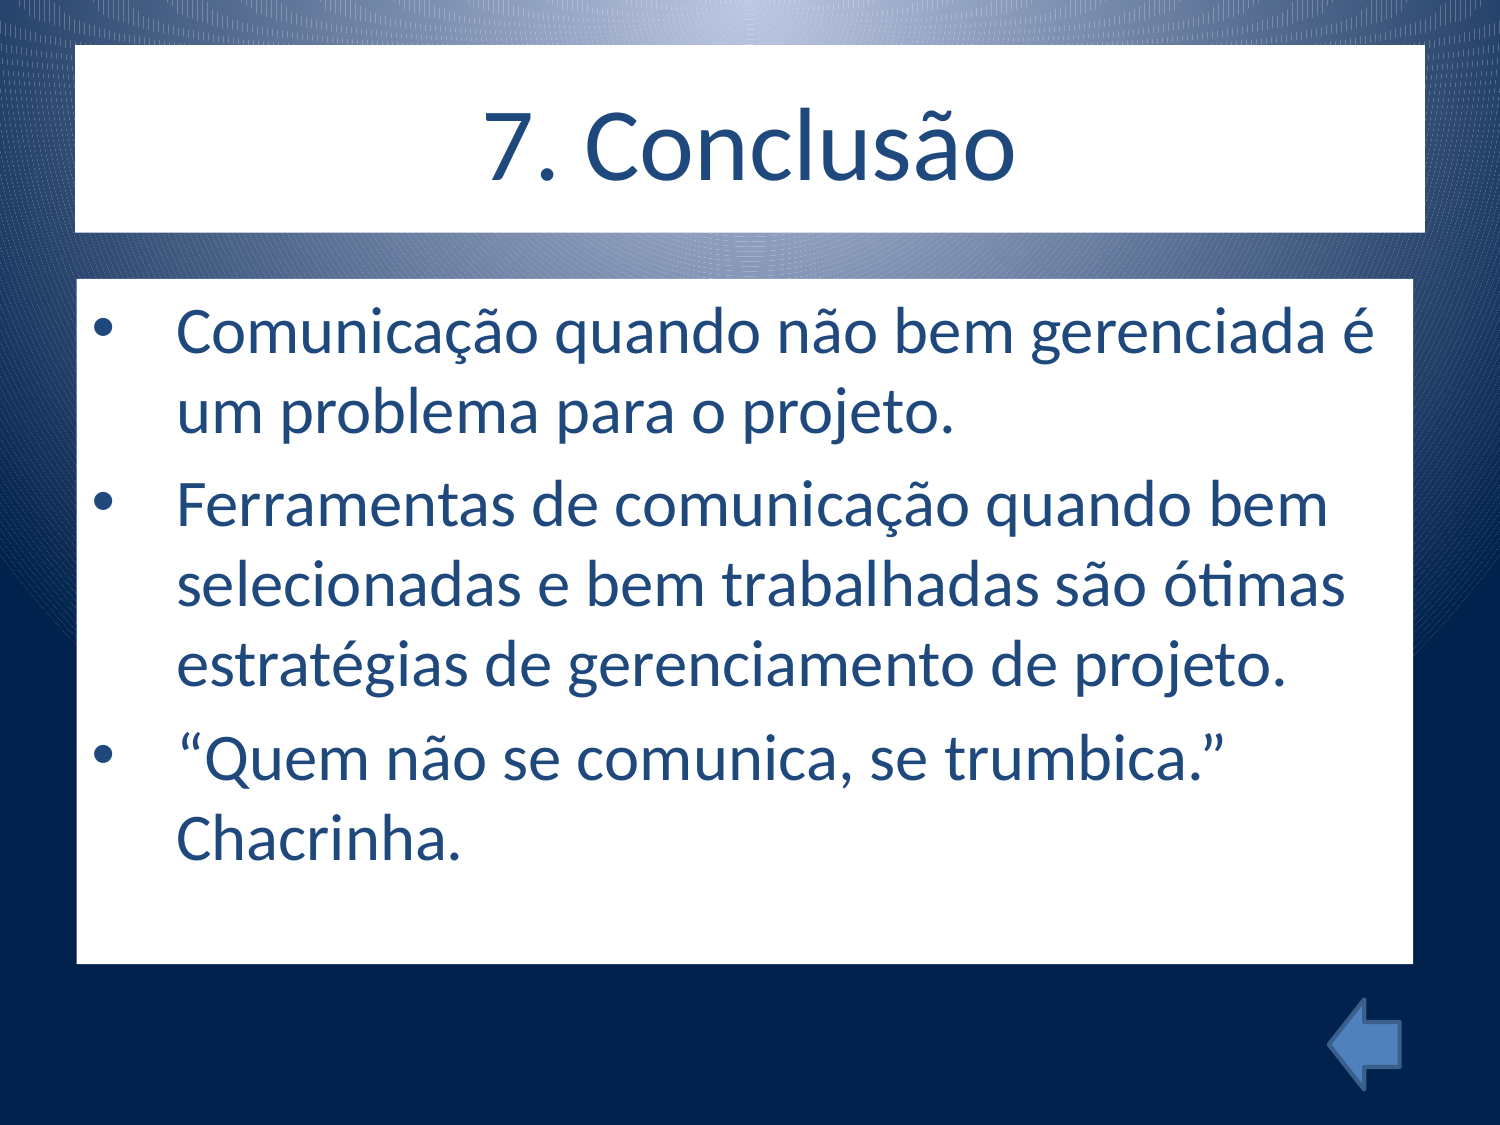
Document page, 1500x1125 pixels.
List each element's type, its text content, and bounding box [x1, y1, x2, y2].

title 7. Conclusão [75, 45, 1425, 233]
list Comunicação quando não bem gerenciada é um problema para o projeto. Ferramentas de comunicação quando bem selecionadas e bem trabalhadas são ótimas estratégias de gerenciamento de projeto. “Quem não se comunica, se trumbica.” Chacrinha. [76, 278, 1414, 965]
text_box [1327, 997, 1402, 1092]
